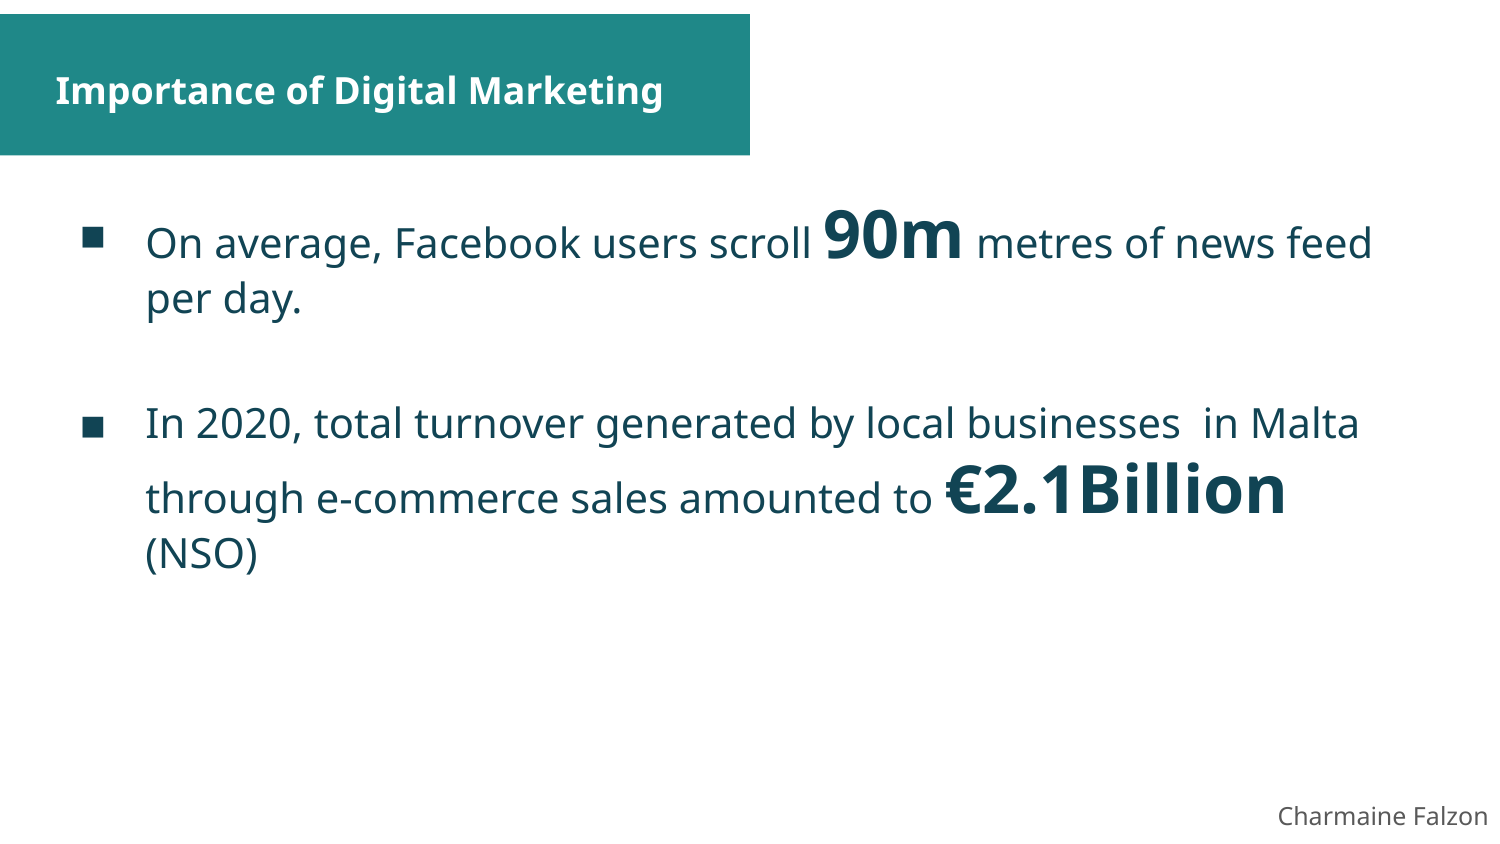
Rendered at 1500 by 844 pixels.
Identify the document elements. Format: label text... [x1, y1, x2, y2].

list On average, Facebook users scroll 90m metres of news feed per day. In 2020, total turnover generated by local businesses in Malta through e-commerce sales amounted to €2.1Billion (NSO) [55, 177, 1425, 808]
title Importance of Digital Marketing [40, 23, 681, 156]
